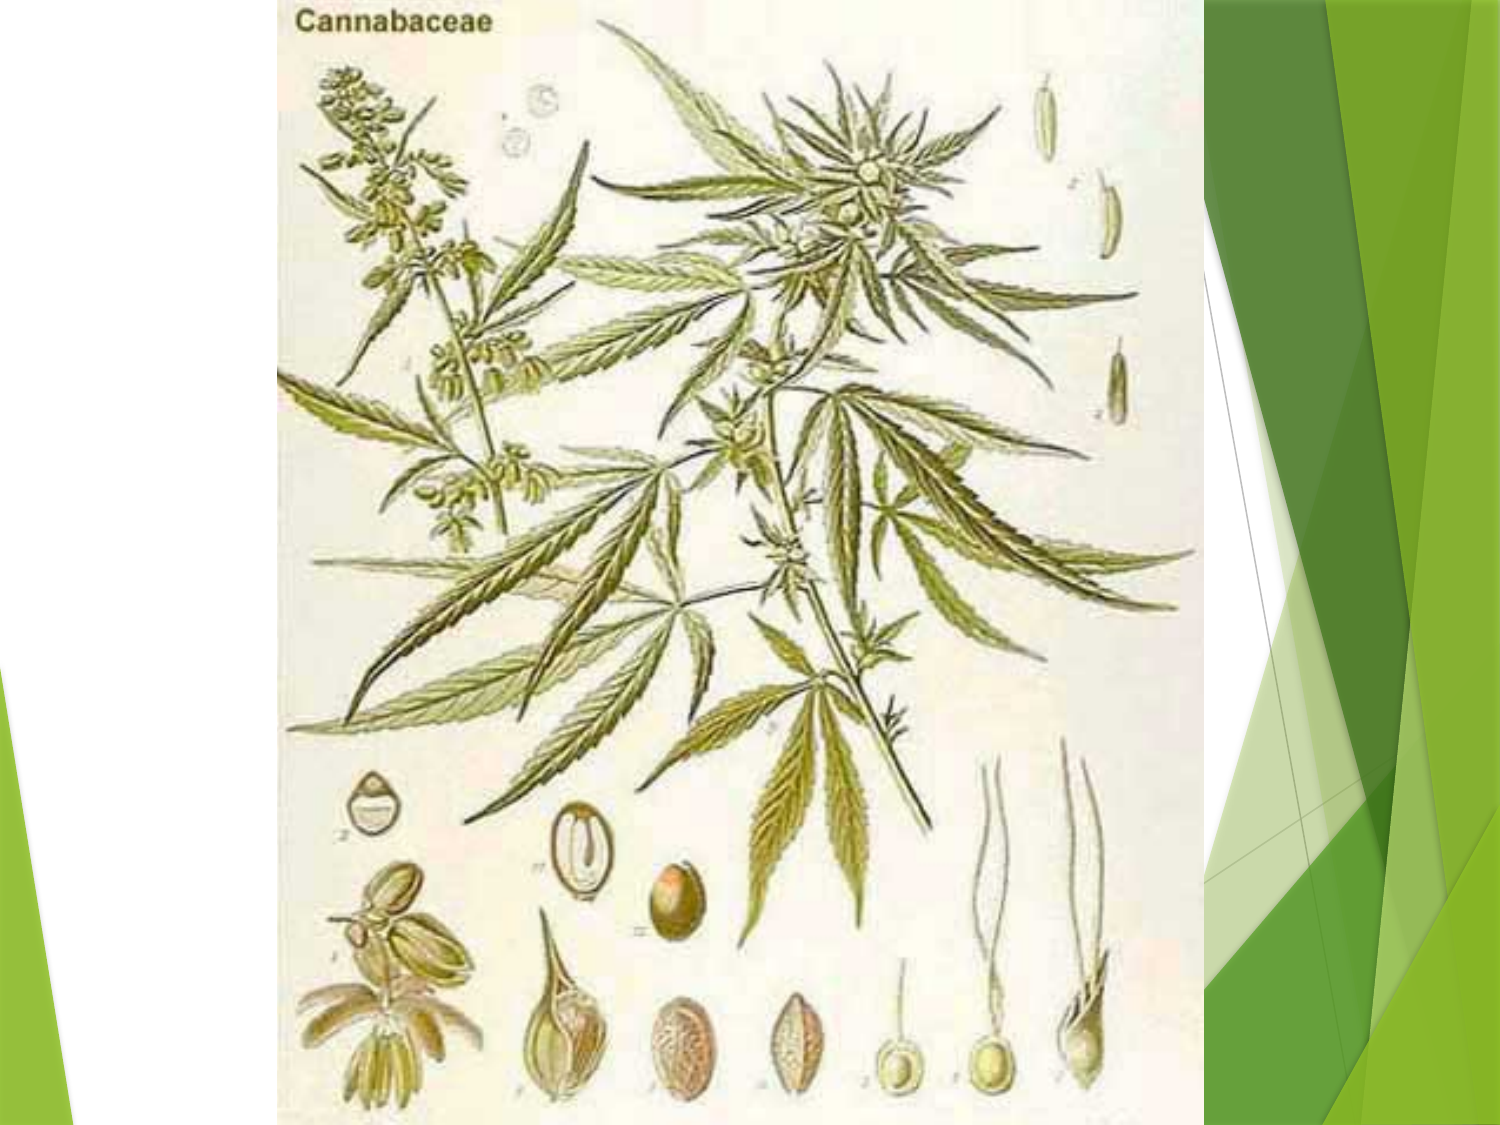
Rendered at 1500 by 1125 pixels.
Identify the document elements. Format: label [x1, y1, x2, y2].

list [277, 0, 1204, 1125]
